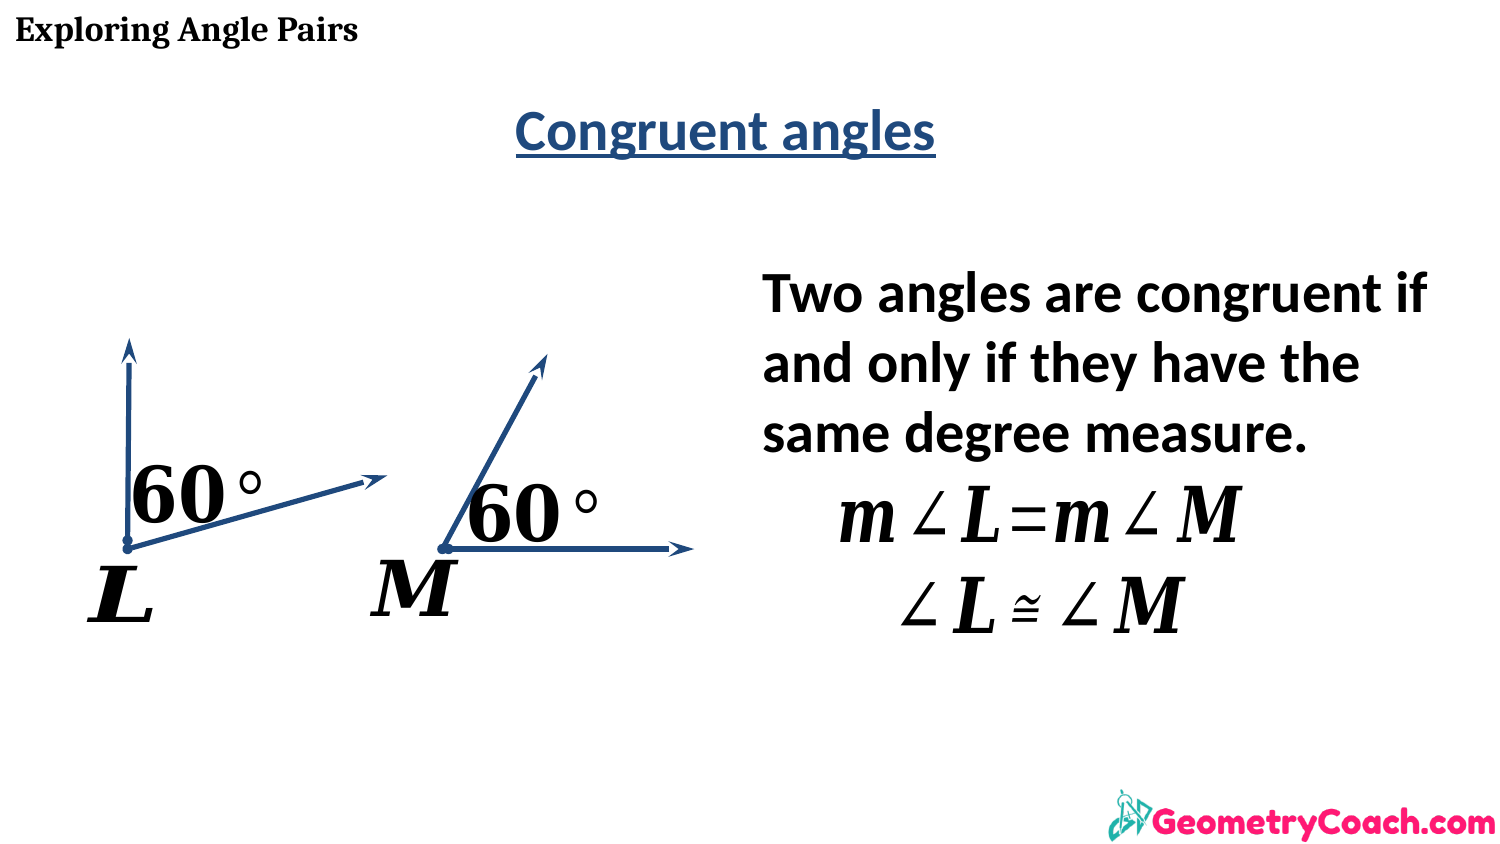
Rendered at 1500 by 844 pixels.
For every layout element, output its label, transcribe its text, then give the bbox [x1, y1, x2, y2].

title Exploring Angle Pairs [0, 0, 1350, 57]
text_box Congruent angles [500, 84, 952, 170]
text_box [127, 475, 388, 550]
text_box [442, 353, 548, 550]
text_box Two angles are congruent if and only if they have the same degree measure. [747, 246, 1461, 472]
picture [1103, 784, 1500, 844]
